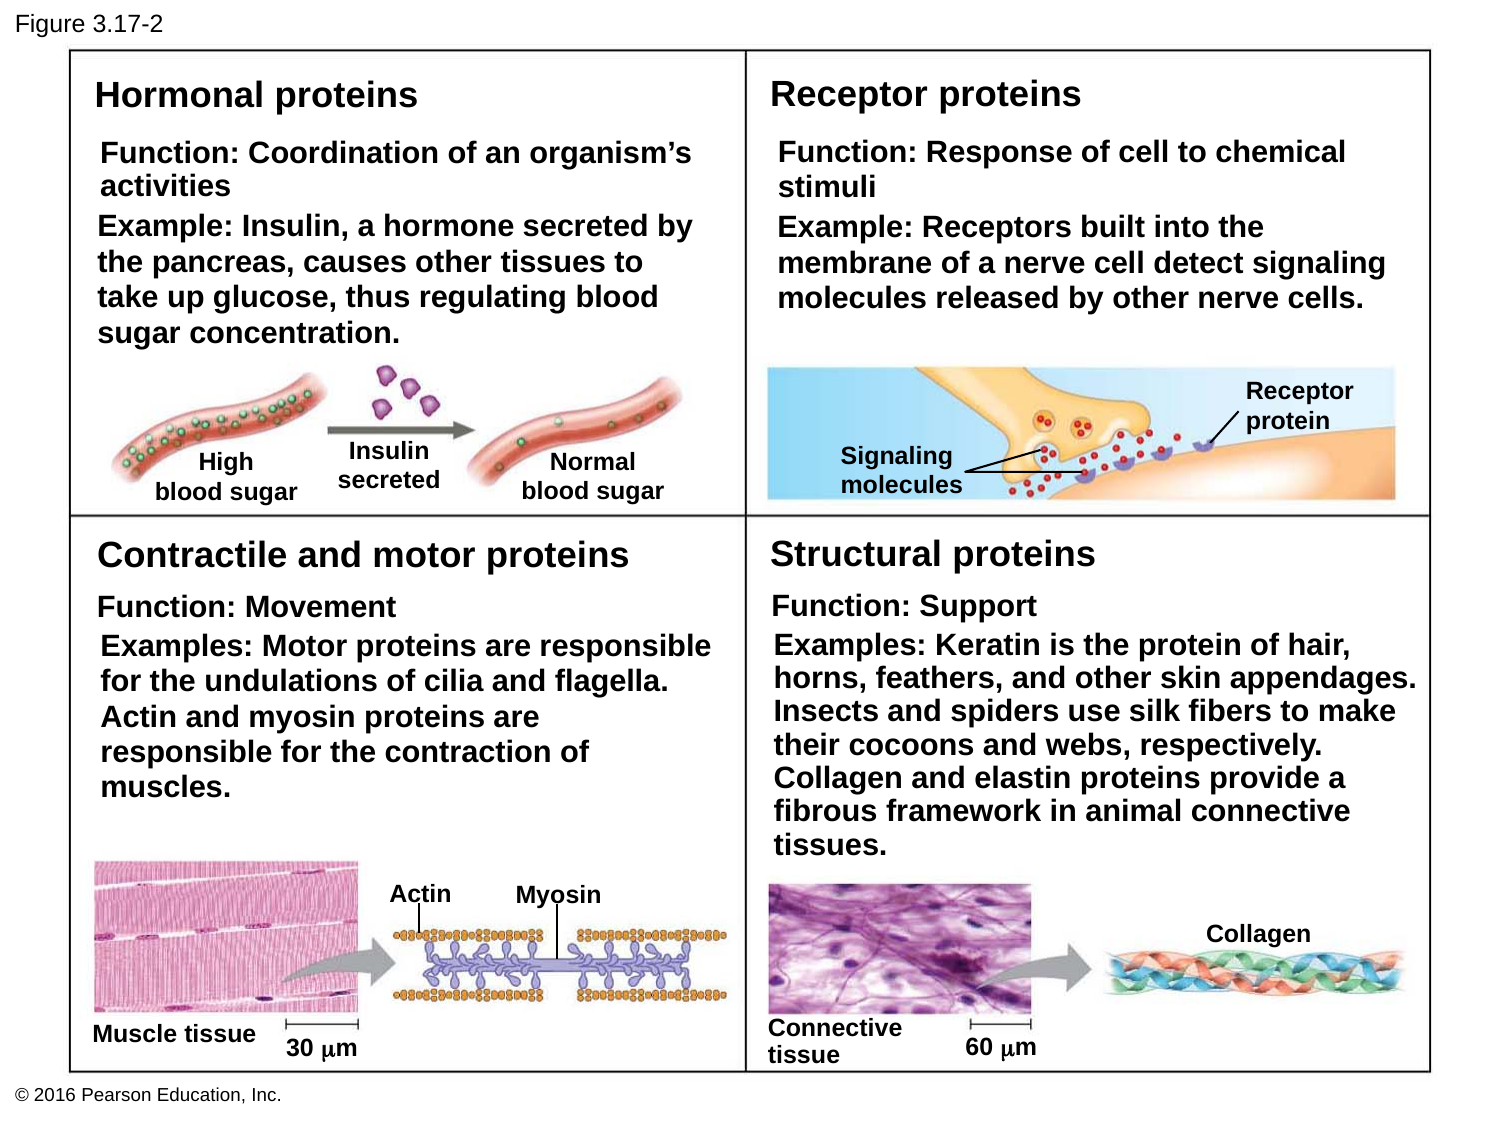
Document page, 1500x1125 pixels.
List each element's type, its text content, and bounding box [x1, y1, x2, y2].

picture [62, 43, 1438, 1082]
title Figure 3.17-2 [0, 0, 435, 62]
footer © 2016 Pearson Education, Inc. [0, 1063, 507, 1124]
